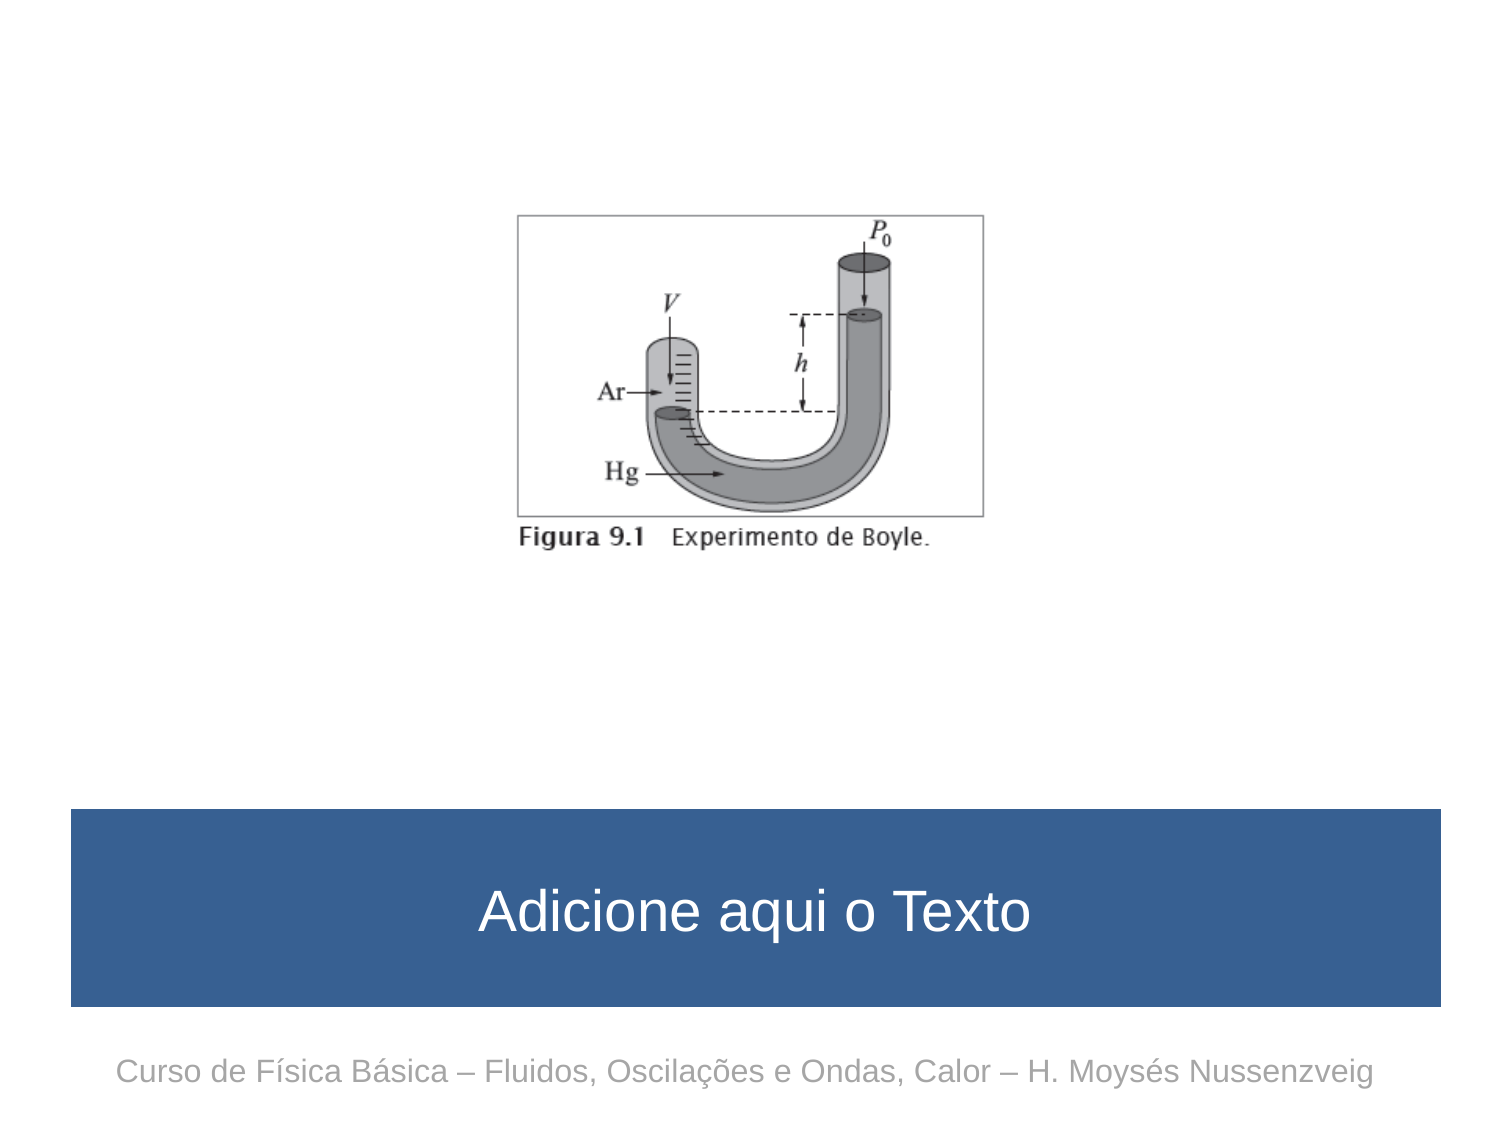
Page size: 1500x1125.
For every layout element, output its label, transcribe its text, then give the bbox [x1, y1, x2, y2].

text_box Adicione aqui o Texto [70, 808, 1442, 1008]
picture [508, 209, 1000, 563]
footer Curso de Física Básica – Fluidos, Oscilações e Ondas, Calor – H. Moysés Nussenzveig [0, 1042, 1500, 1103]
